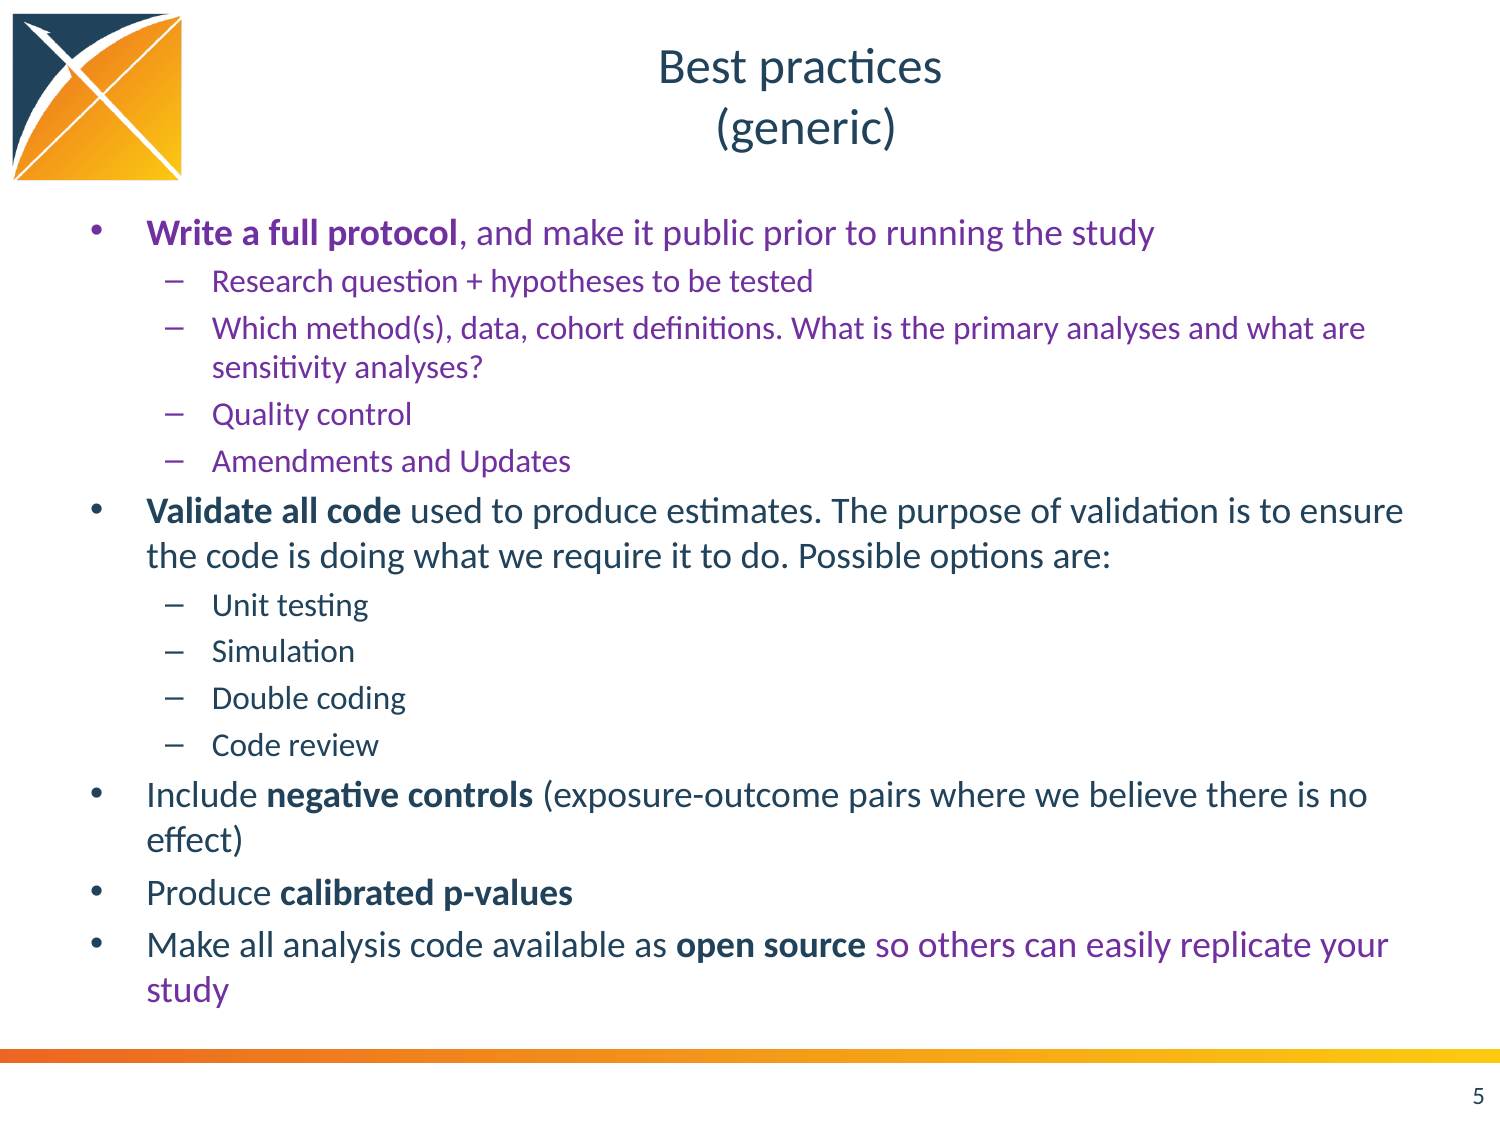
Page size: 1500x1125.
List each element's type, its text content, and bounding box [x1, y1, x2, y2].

list Write a full protocol, and make it public prior to running the study Research question + hypotheses to be tested Which method(s), data, cohort definitions. What is the primary analyses and what are sensitivity analyses? Quality control Amendments and Updates Validate all code used to produce estimates. The purpose of validation is to ensure the code is doing what we require it to do. Possible options are: Unit testing Simulation Double coding Code review Include negative controls (exposure-outcome pairs where we believe there is no effect) Produce calibrated p-values Make all analysis code available as open source so others can easily replicate your study [75, 200, 1425, 1005]
slide_number 5 [1149, 1065, 1500, 1125]
title Best practices (generic) [187, 24, 1425, 163]
